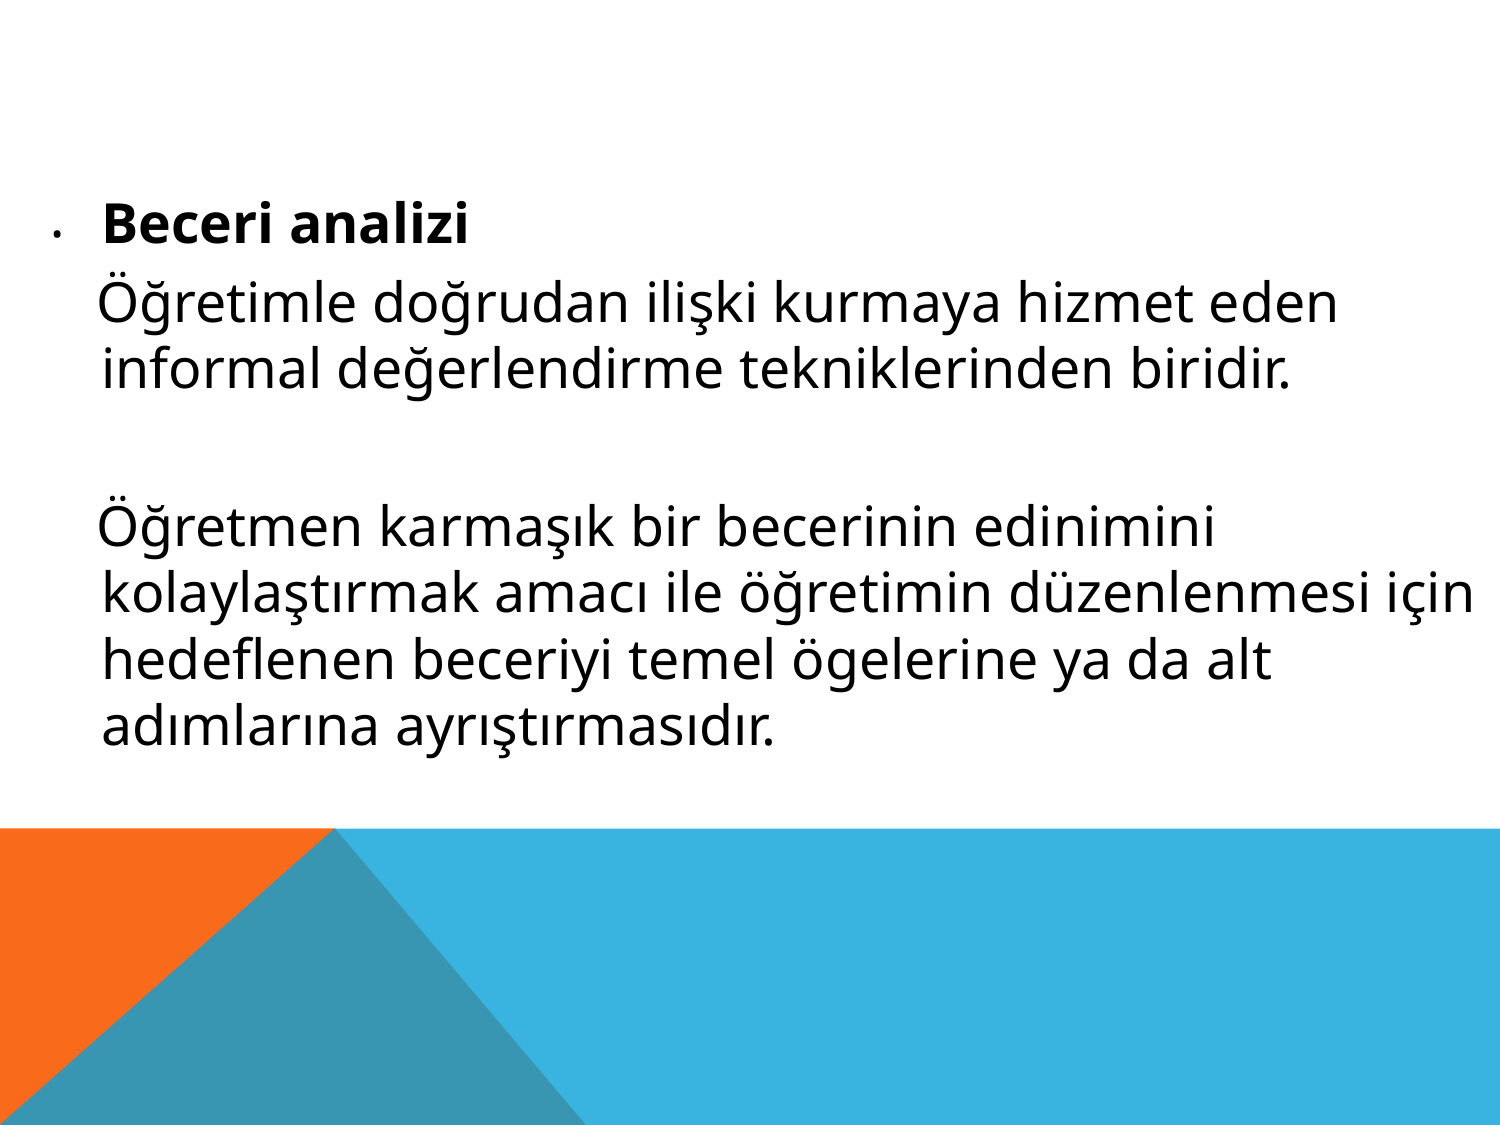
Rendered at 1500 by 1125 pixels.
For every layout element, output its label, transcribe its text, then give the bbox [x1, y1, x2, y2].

list • Beceri analizi Öğretimle doğrudan ilişki kurmaya hizmet eden informal değerlendirme tekniklerinden biridir. Öğretmen karmaşık bir becerinin edinimini kolaylaştırmak amacı ile öğretimin düzenlenmesi için hedeflenen beceriyi temel ögelerine ya da alt adımlarına ayrıştırmasıdır. [37, 180, 1500, 768]
